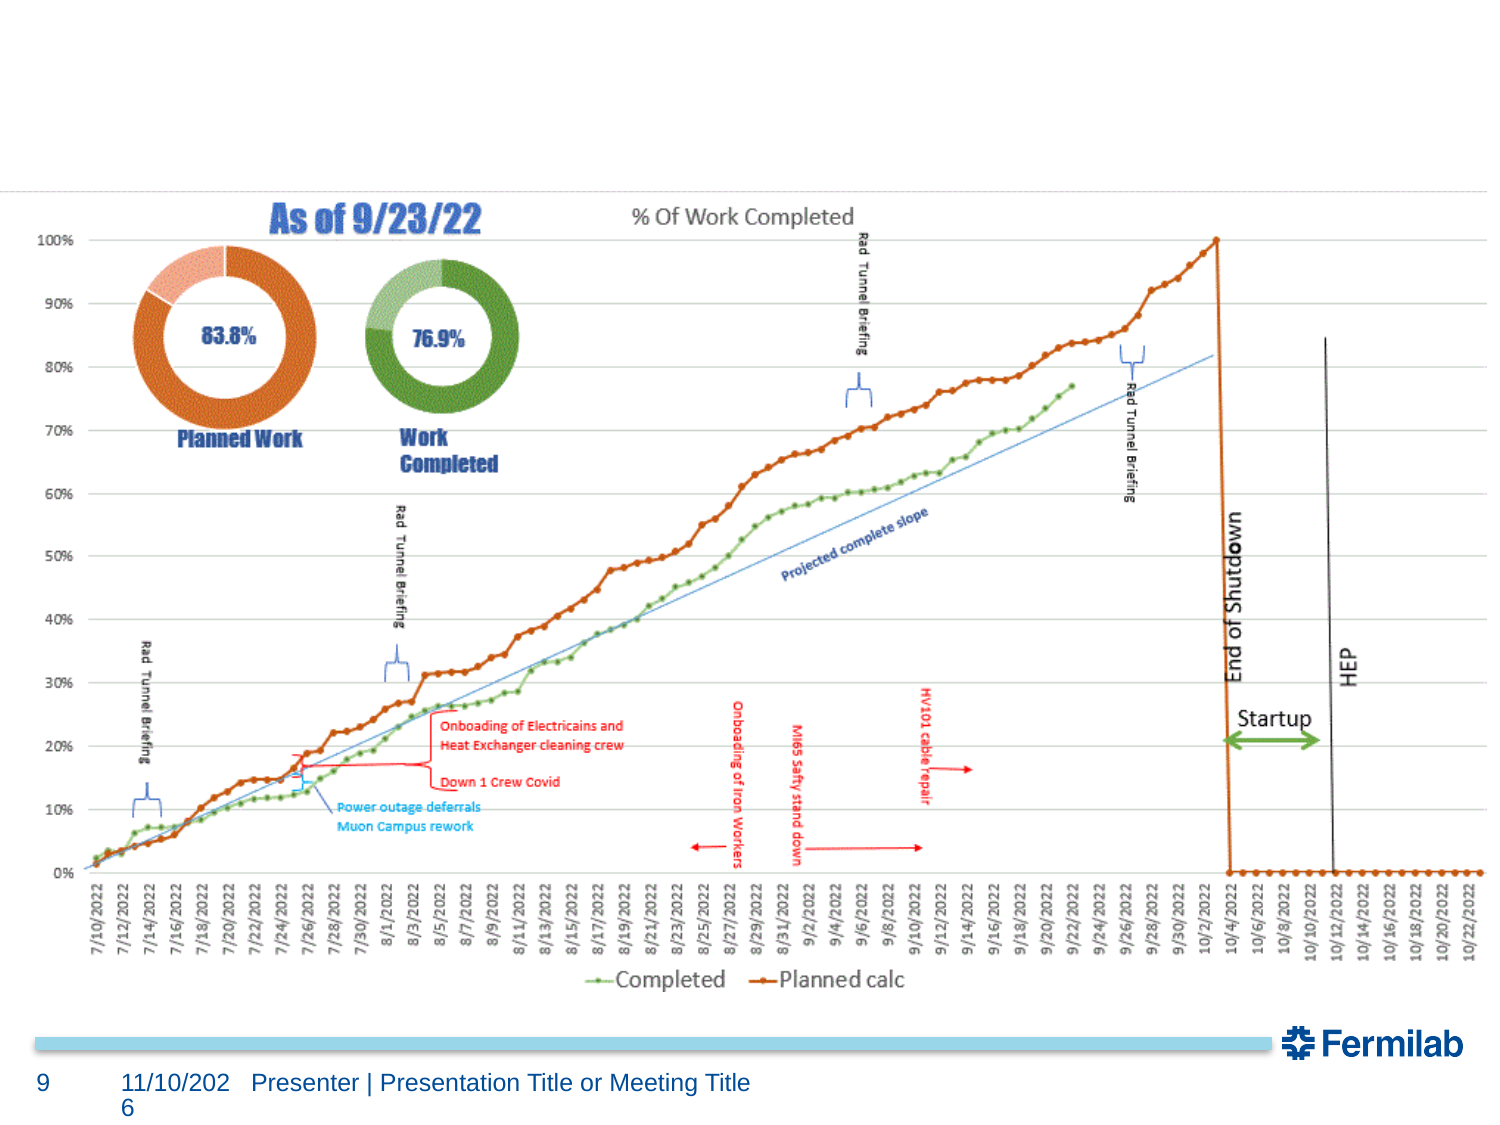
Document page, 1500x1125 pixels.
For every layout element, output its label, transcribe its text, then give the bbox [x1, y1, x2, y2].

slide_number 9 [36, 1066, 105, 1106]
footer Presenter | Presentation Title or Meeting Title [251, 1066, 1279, 1107]
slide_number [120, 1066, 232, 1107]
picture [1282, 1026, 1463, 1060]
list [0, 191, 1487, 992]
